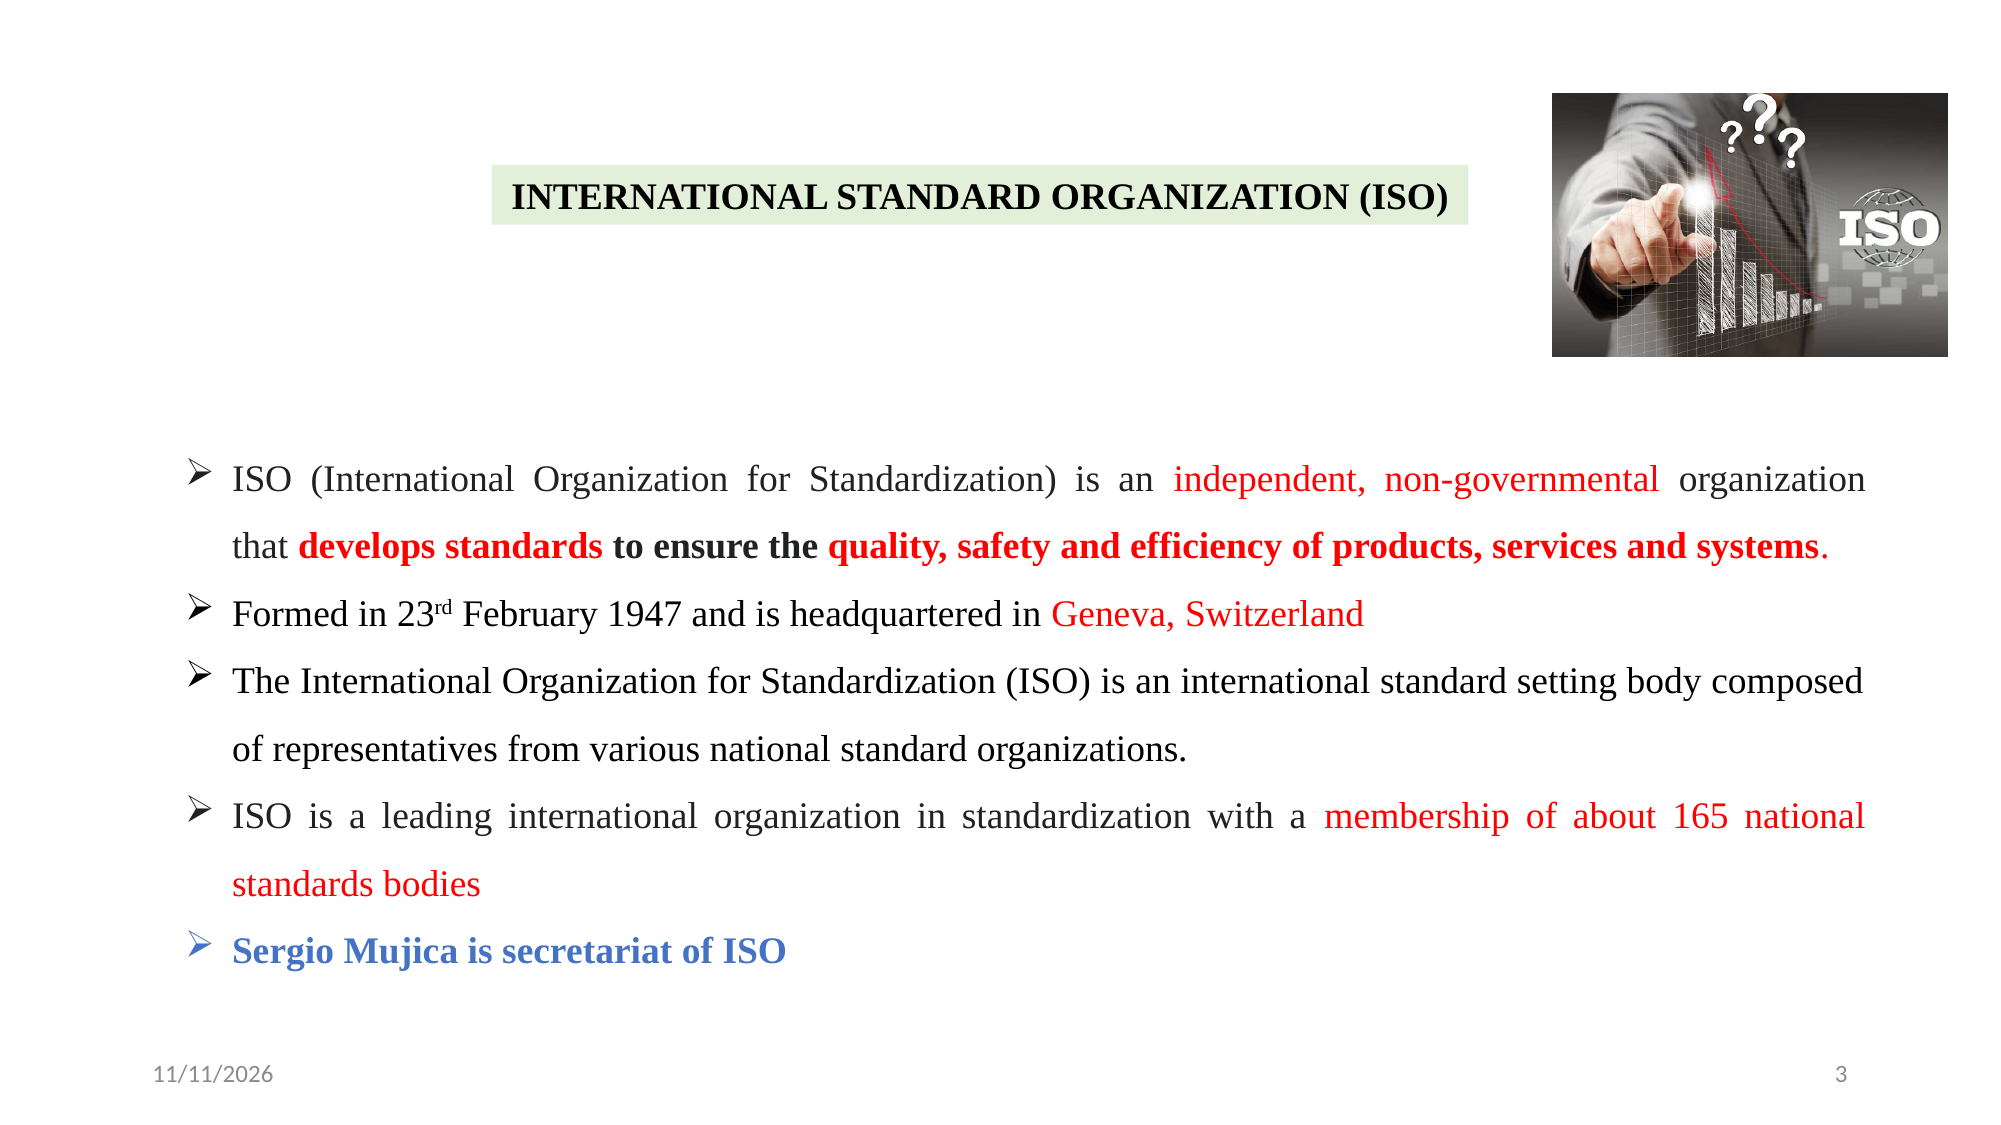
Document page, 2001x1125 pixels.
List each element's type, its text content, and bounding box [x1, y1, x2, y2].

text_box ISO (International Organization for Standardization) is an independent, non-governmental organization that develops standards to ensure the quality, safety and efficiency of products, services and systems. Formed in 23rd February 1947 and is headquartered in Geneva, Switzerland The International Organization for Standardization (ISO) is an international standard setting body composed of representatives from various national standard organizations. ISO is a leading international organization in standardization with a membership of about 165 national standards bodies Sergio Mujica is secretariat of ISO [170, 423, 1881, 979]
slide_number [137, 1042, 588, 1103]
slide_number 3 [1412, 1042, 1863, 1103]
text_box INTERNATIONAL STANDARD ORGANIZATION (ISO) [491, 164, 1469, 225]
picture [1552, 93, 1948, 357]
